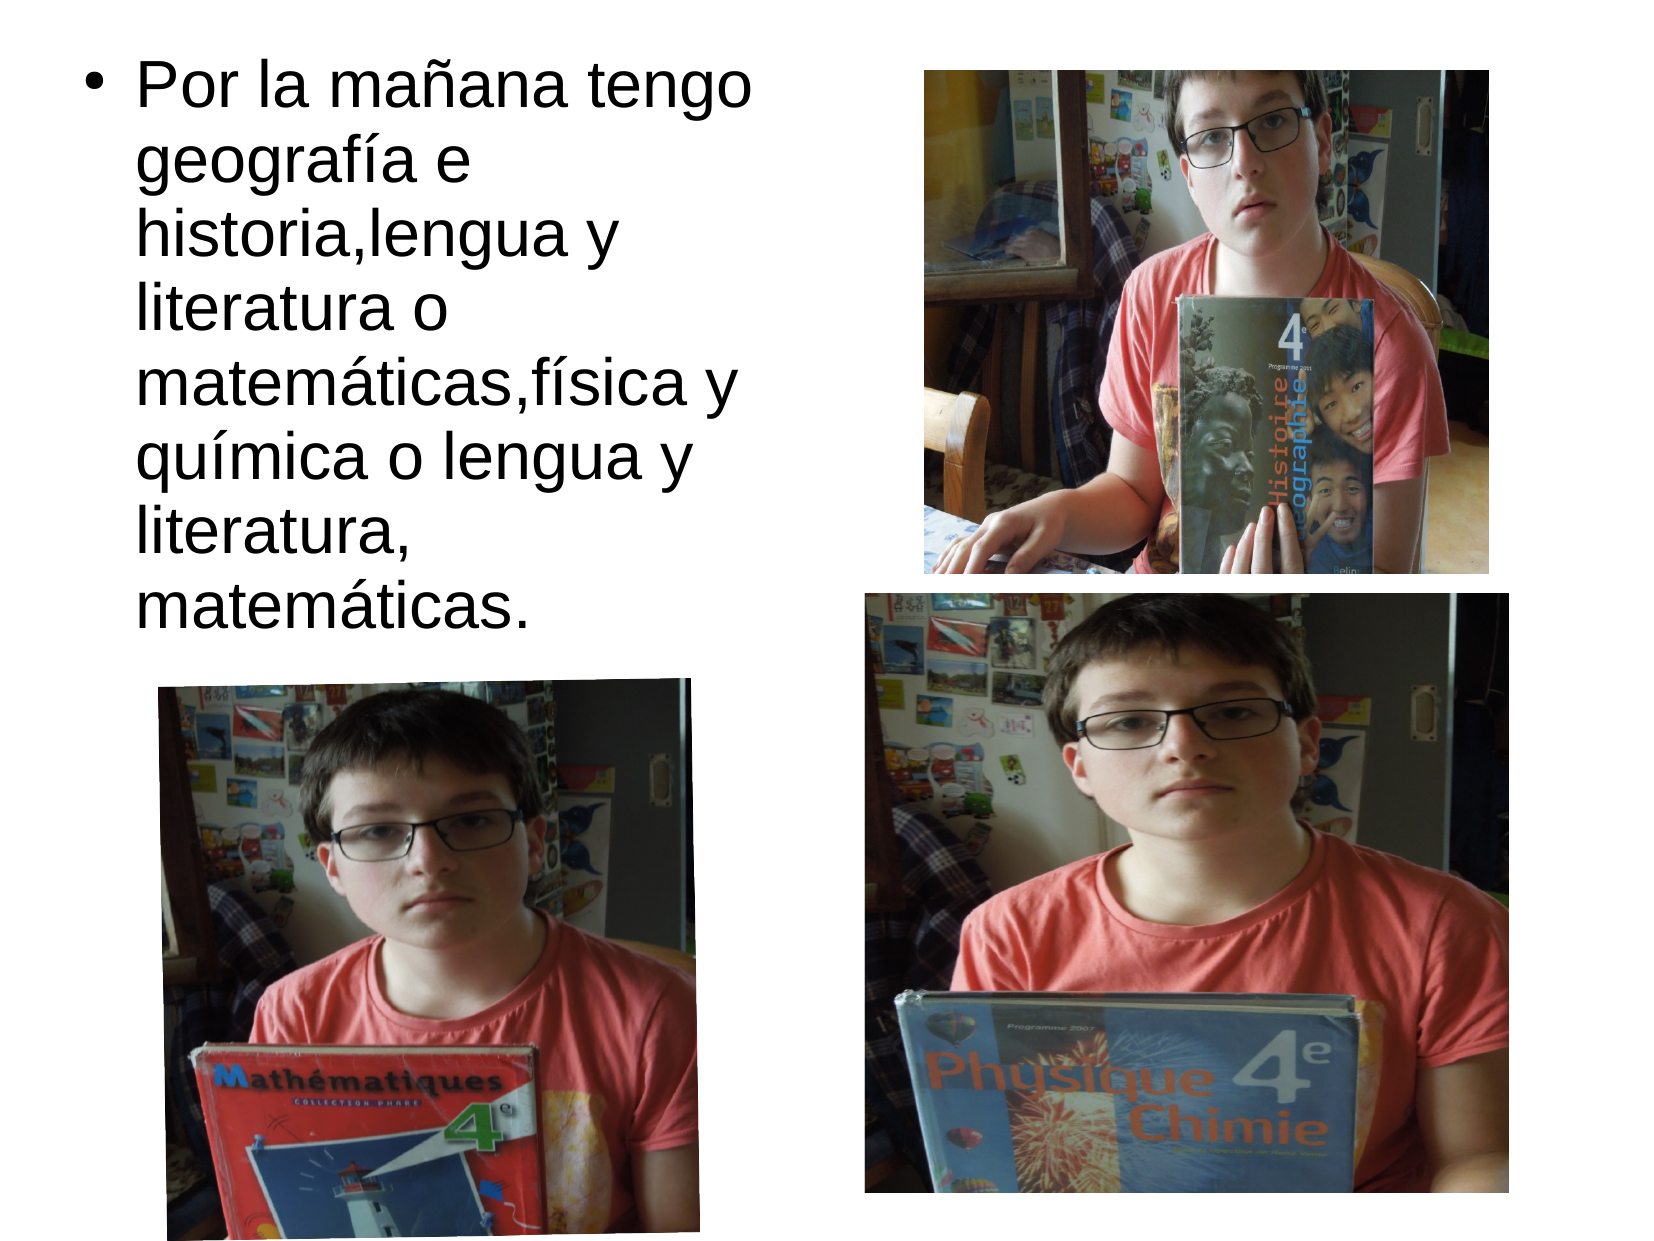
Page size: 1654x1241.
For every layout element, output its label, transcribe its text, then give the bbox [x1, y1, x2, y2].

picture [865, 70, 1509, 1215]
picture [151, 678, 706, 1241]
text_box Por la mañana tengo geografía e historia,lengua y literatura o matemáticas,física y química o lengua y literatura, matemáticas. [65, 43, 791, 642]
